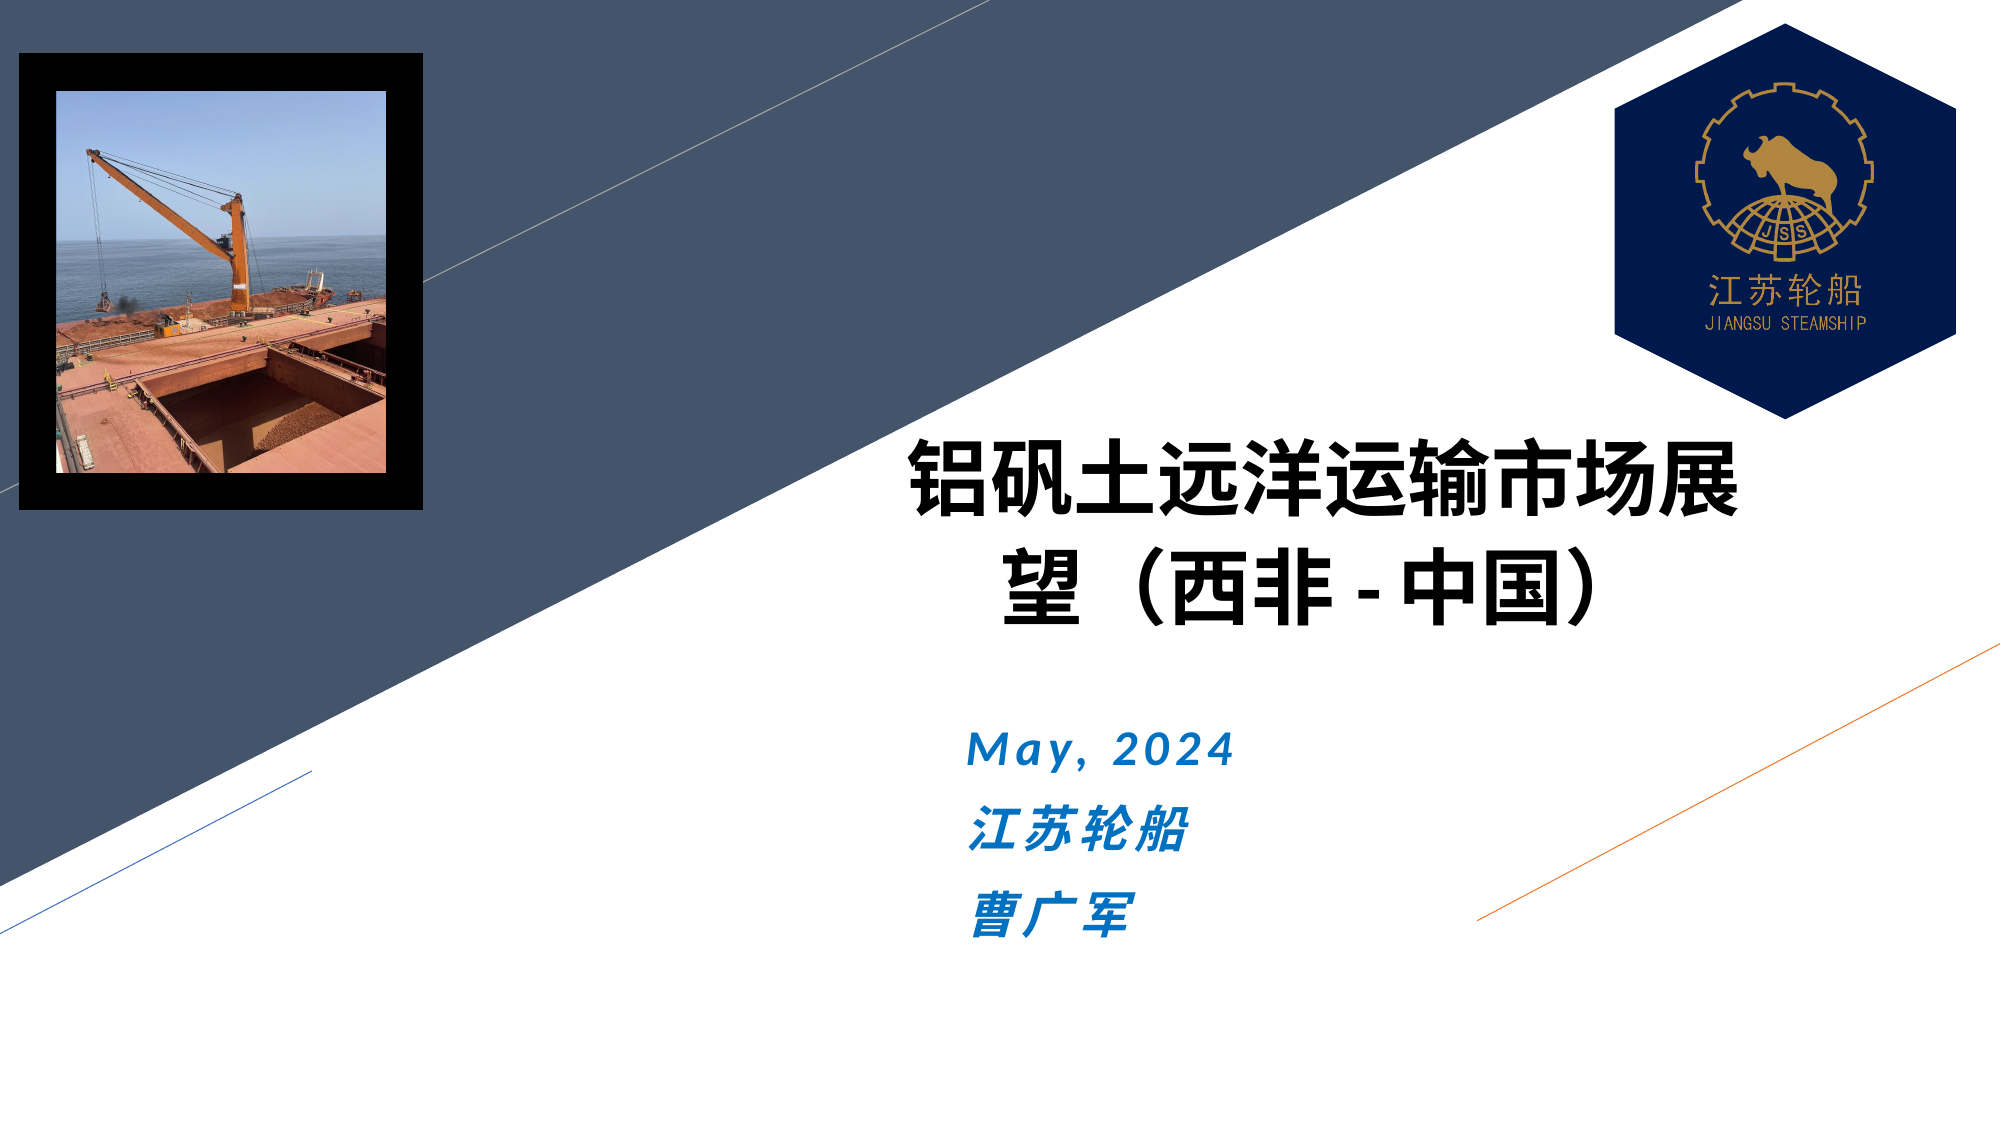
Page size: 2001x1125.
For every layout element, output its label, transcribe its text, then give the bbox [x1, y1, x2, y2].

picture [56, 90, 386, 473]
picture [1685, 77, 1886, 340]
title 铝矾土远洋运输市场展望（西非-中国） [885, 414, 1763, 648]
text_box [1613, 22, 1957, 421]
subtitle May, 2024 江苏轮船 曹广军 [950, 722, 1357, 1028]
